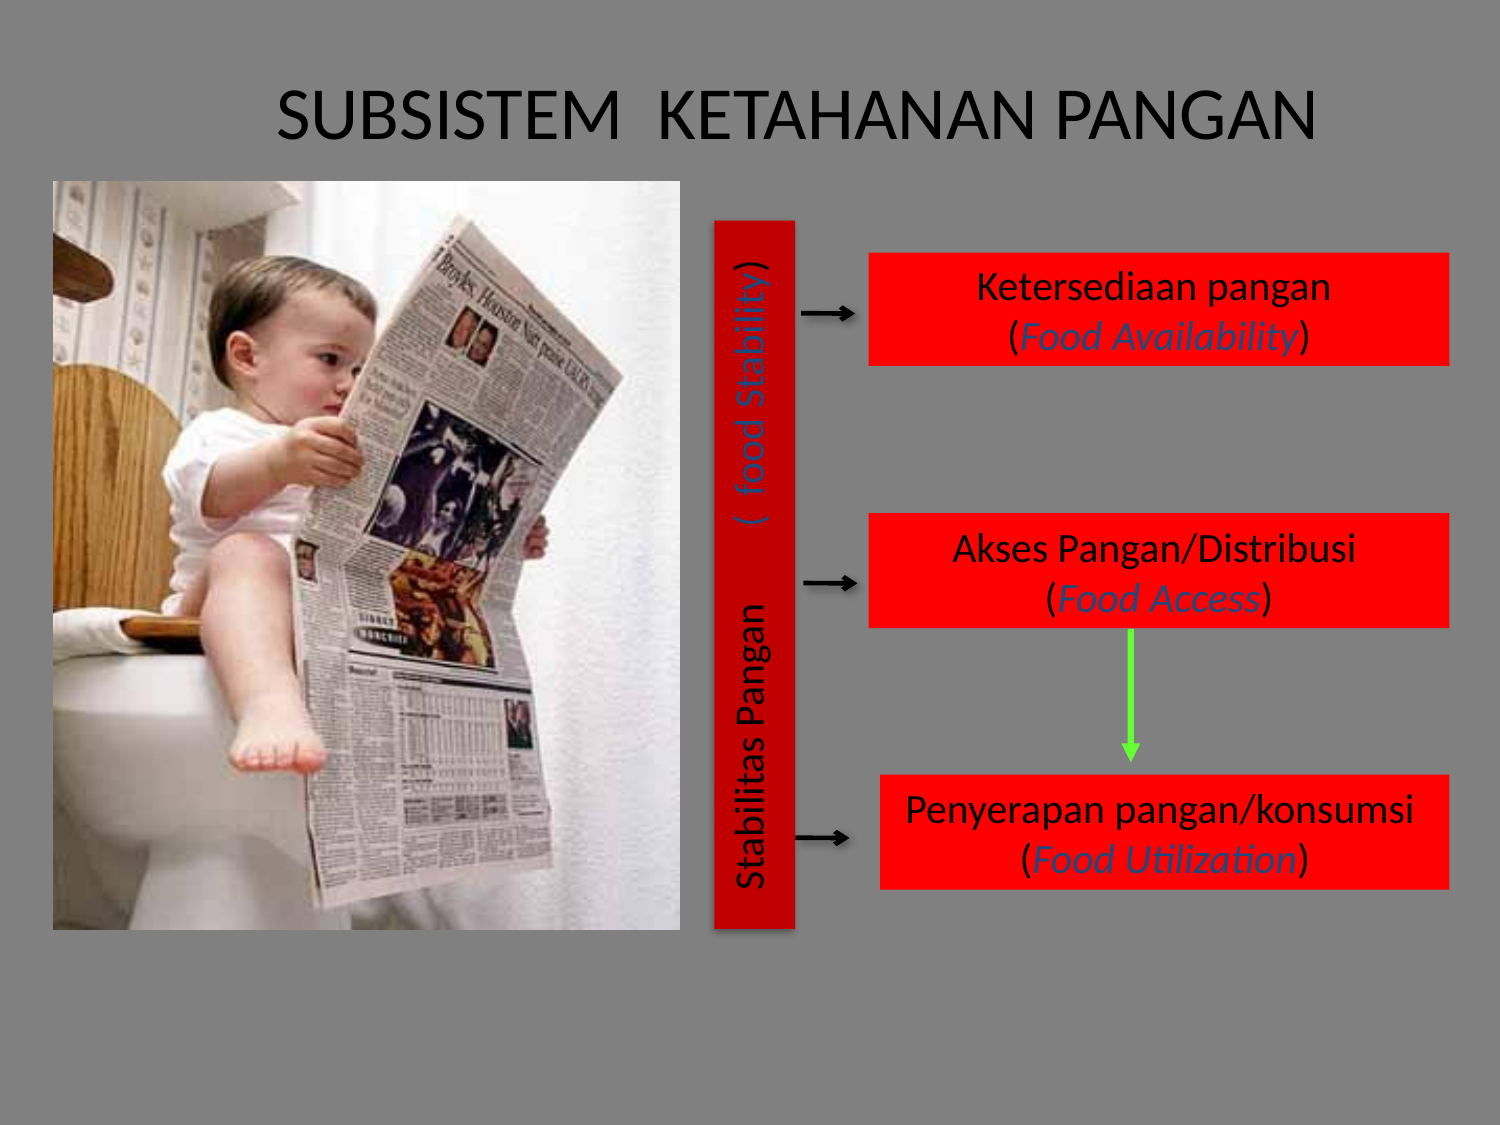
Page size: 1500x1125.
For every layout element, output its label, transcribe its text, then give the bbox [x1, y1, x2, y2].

text_box Akses Pangan/Distribusi (Food Access) [868, 513, 1450, 629]
text_box Stabilitas Pangan ( food Stability) [714, 220, 796, 929]
text_box Penyerapan pangan/konsumsi (Food Utilization) [880, 774, 1450, 890]
title SUBSISTEM KETAHANAN PANGAN [112, 37, 1485, 182]
picture [52, 180, 680, 930]
text_box Ketersediaan pangan (Food Availability) [868, 252, 1450, 366]
text_box [1124, 629, 1137, 763]
